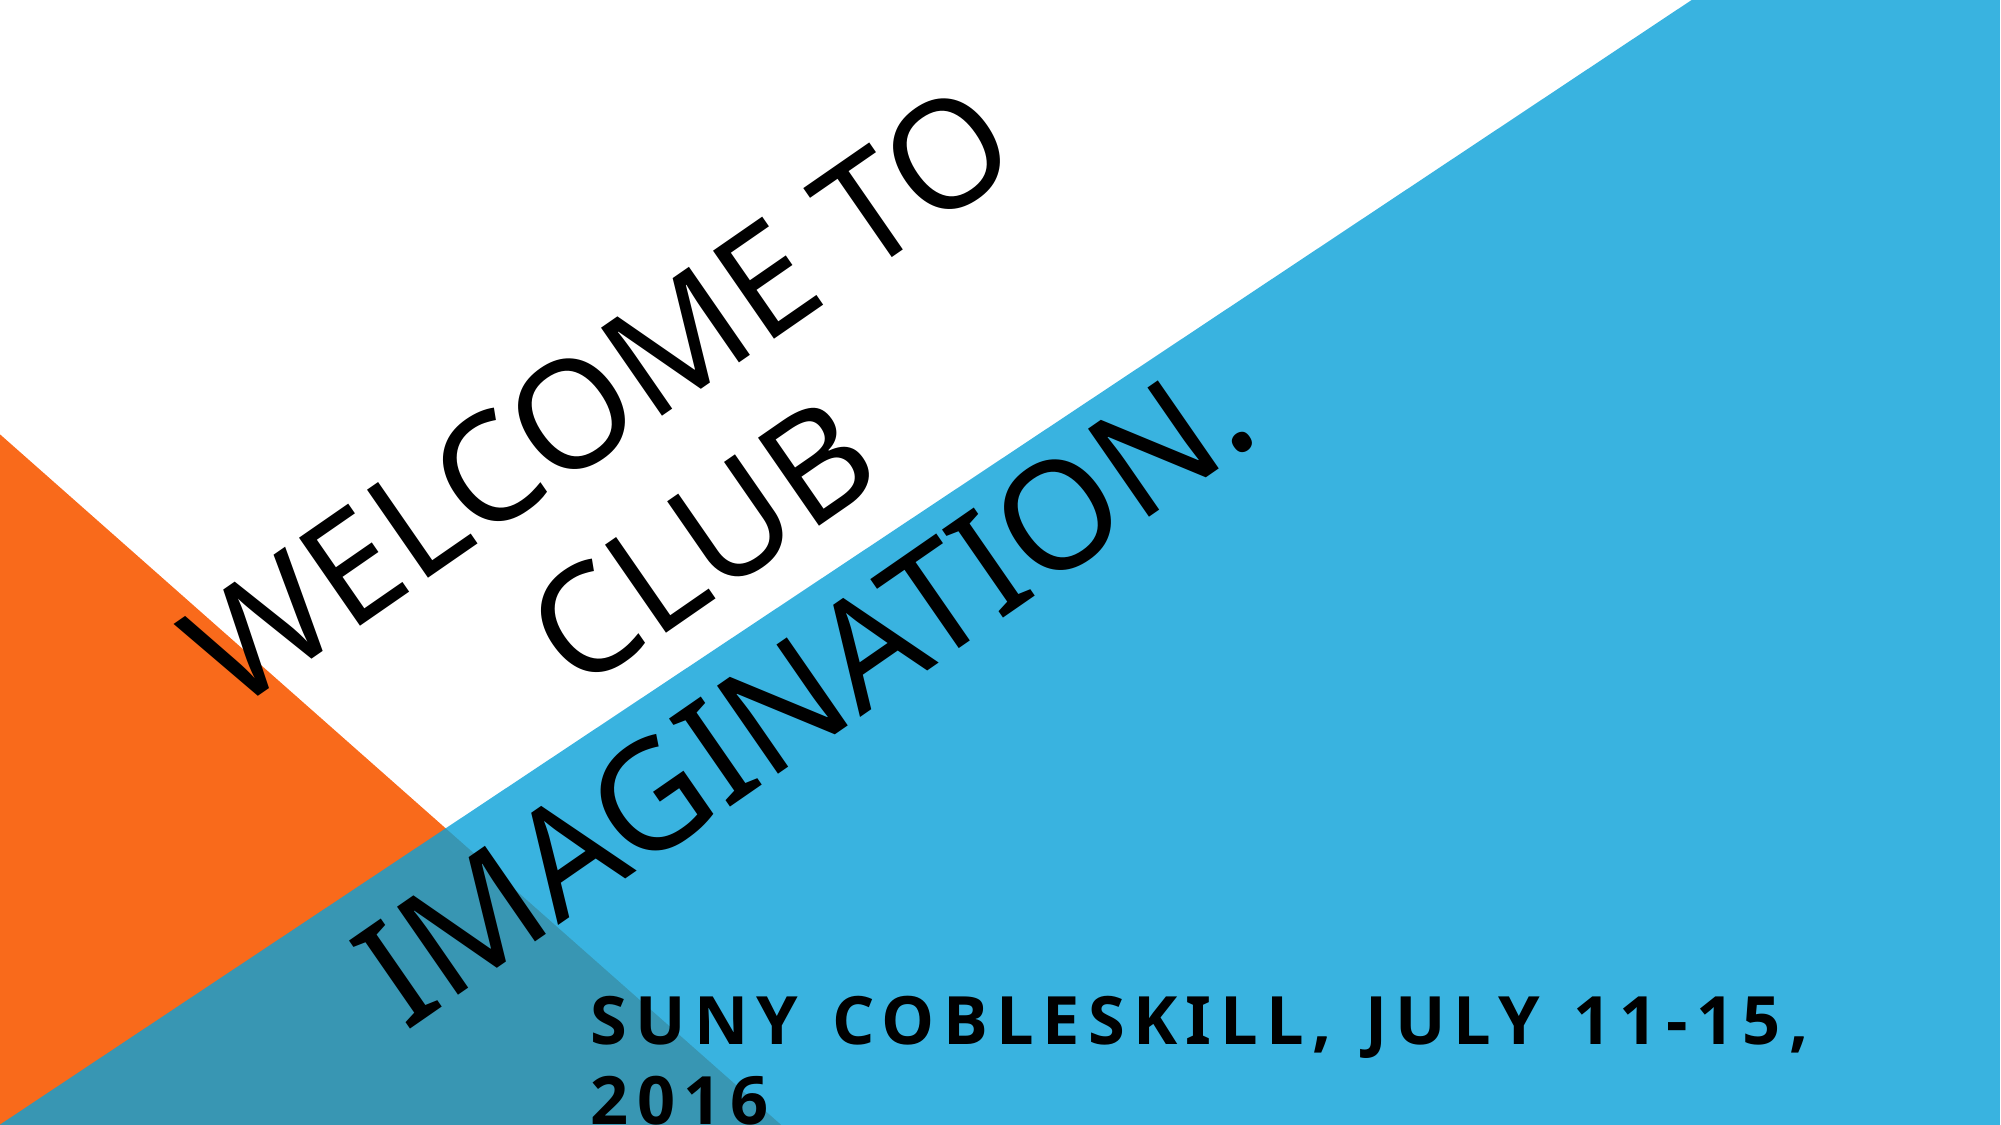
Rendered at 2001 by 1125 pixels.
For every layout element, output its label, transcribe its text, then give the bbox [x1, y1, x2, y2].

subtitle SUNY Cobleskill, July 11-15, 2016 [575, 976, 2000, 1031]
title Welcome to Club Imagination. [232, 246, 1361, 1113]
